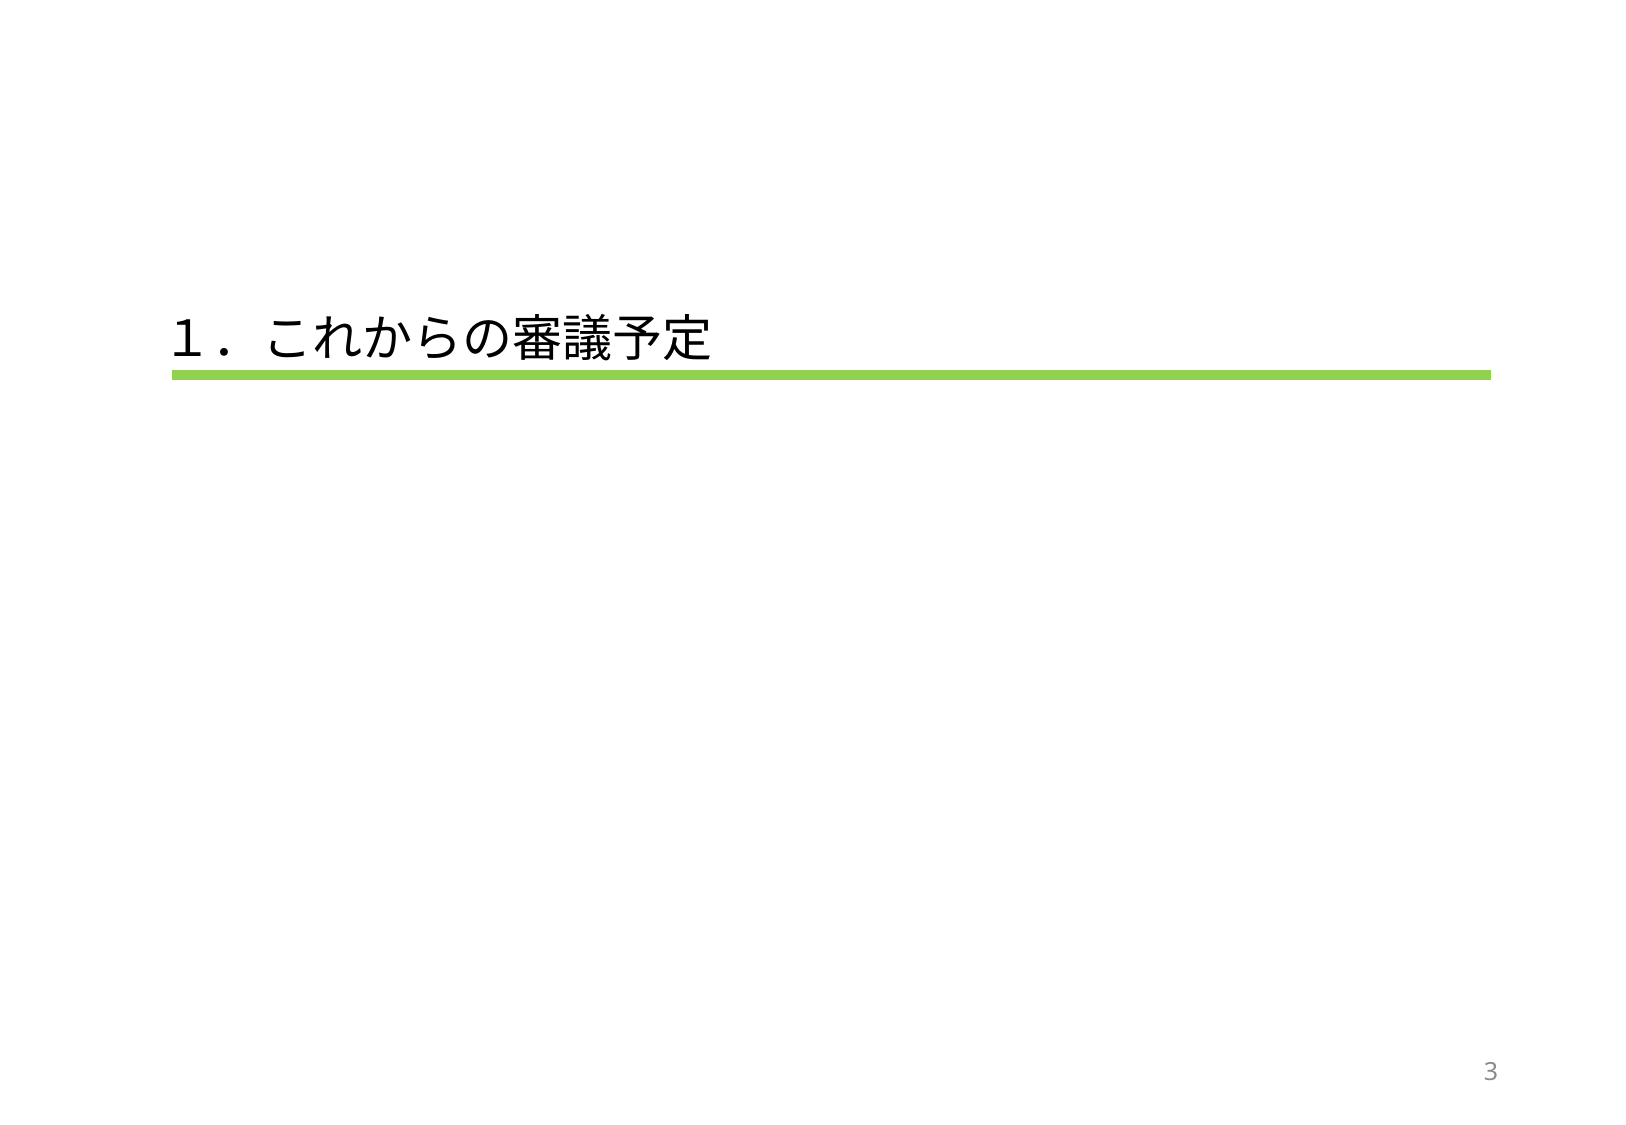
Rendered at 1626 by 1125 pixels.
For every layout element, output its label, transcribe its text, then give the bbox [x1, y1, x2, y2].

slide_number 3 [1147, 1042, 1514, 1103]
text_box １．これからの審議予定 [147, 299, 728, 375]
